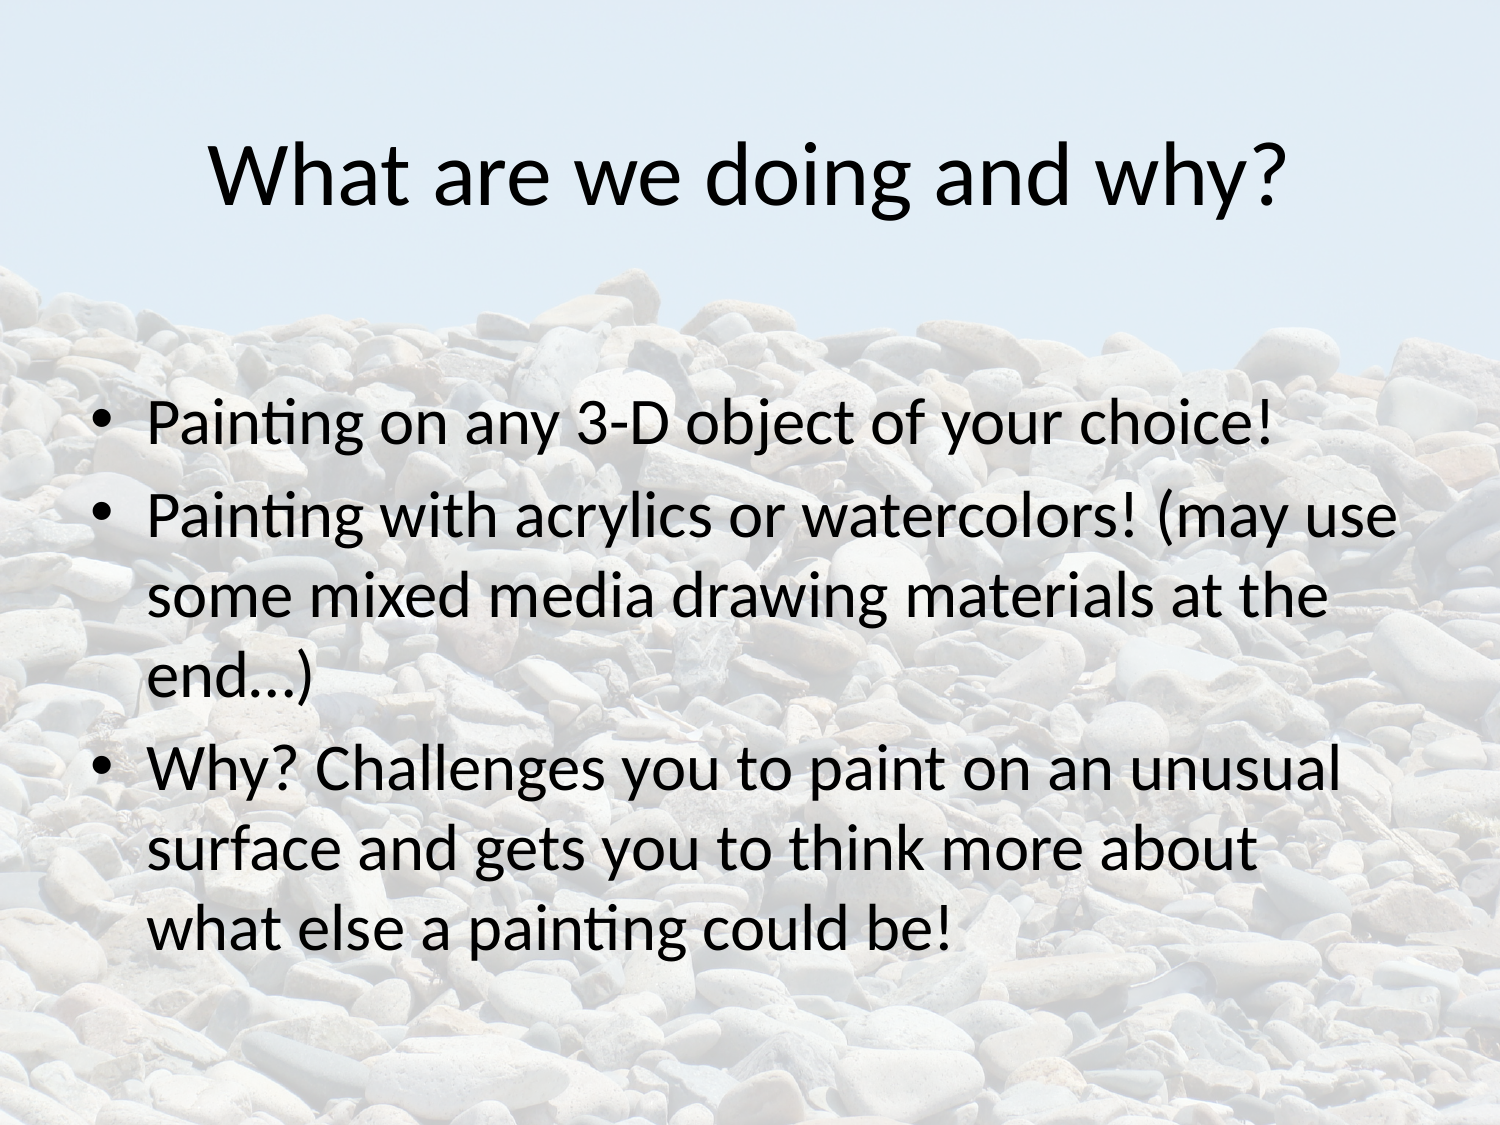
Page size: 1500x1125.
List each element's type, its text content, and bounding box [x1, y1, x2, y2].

title What are we doing and why? [75, 75, 1425, 263]
list Painting on any 3-D object of your choice! Painting with acrylics or watercolors! (may use some mixed media drawing materials at the end…) Why? Challenges you to paint on an unusual surface and gets you to think more about what else a painting could be! [75, 370, 1425, 1113]
